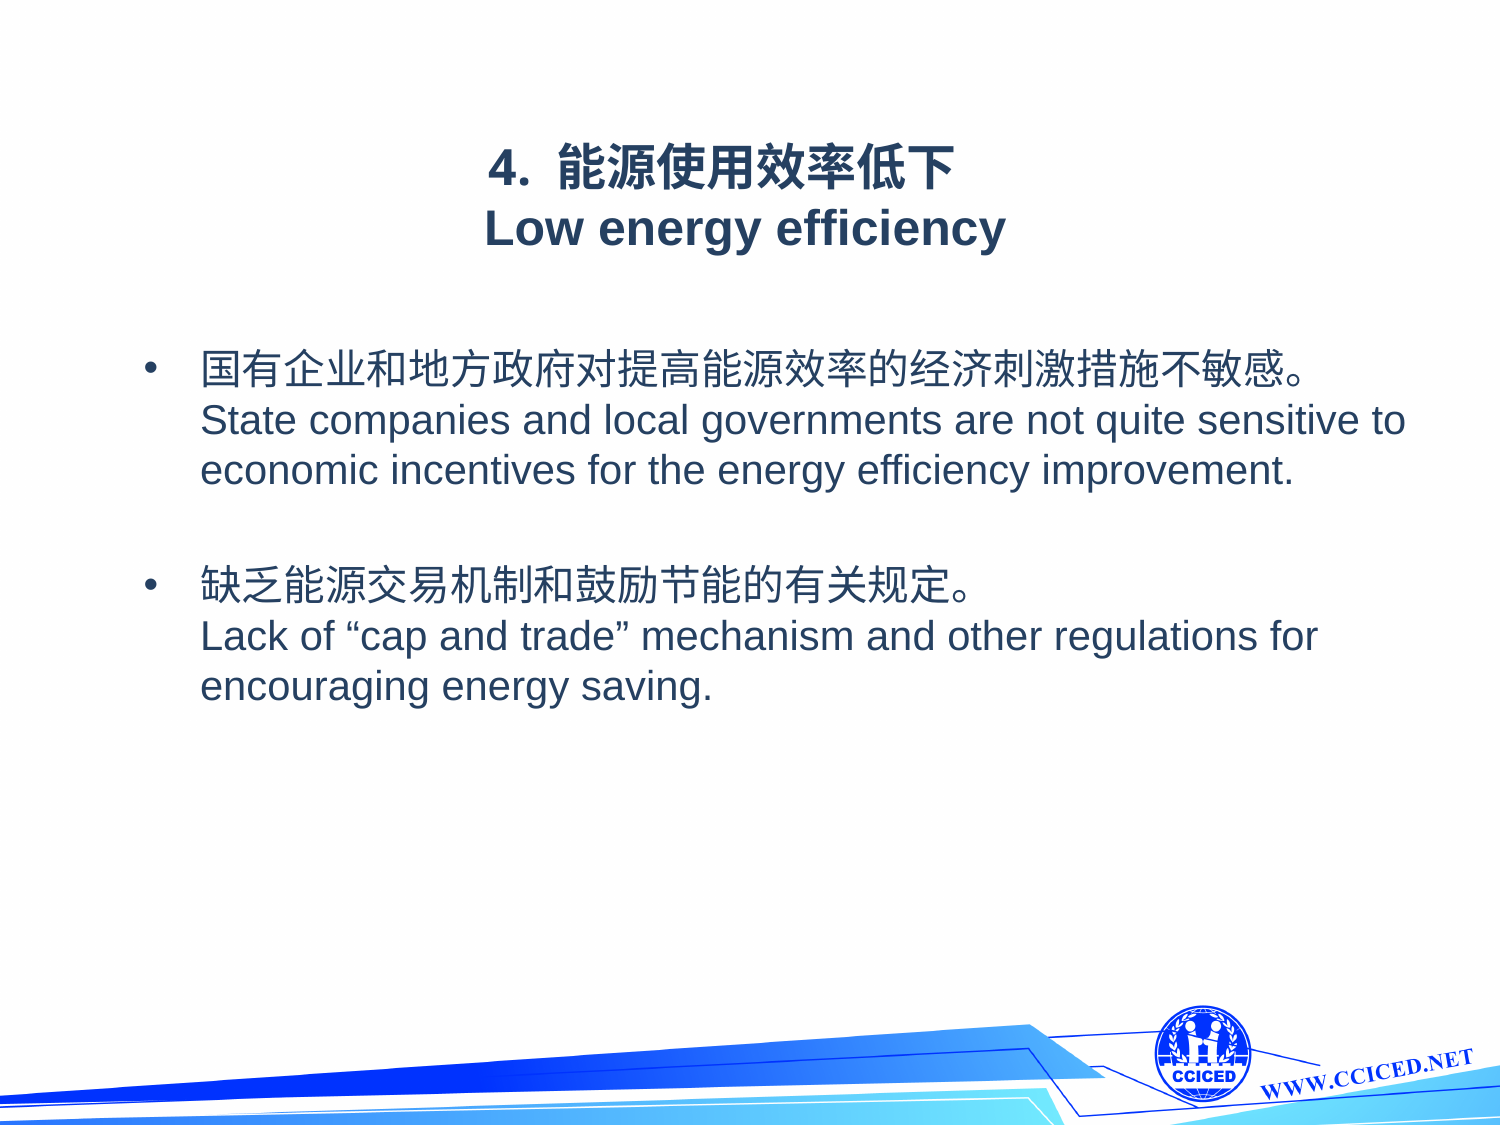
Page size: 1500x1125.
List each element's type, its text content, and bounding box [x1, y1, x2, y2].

picture [0, 0, 1500, 1125]
title 4. 能源使用效率低下 Low energy efficiency [53, 127, 1404, 315]
list 国有企业和地方政府对提高能源效率的经济刺激措施不敏感。 State companies and local governments are not quite sensitive to economic incentives for the energy efficiency improvement. 缺乏能源交易机制和鼓励节能的有关规定。 Lack of “cap and trade” mechanism and other regulations for encouraging energy saving. [128, 335, 1424, 976]
